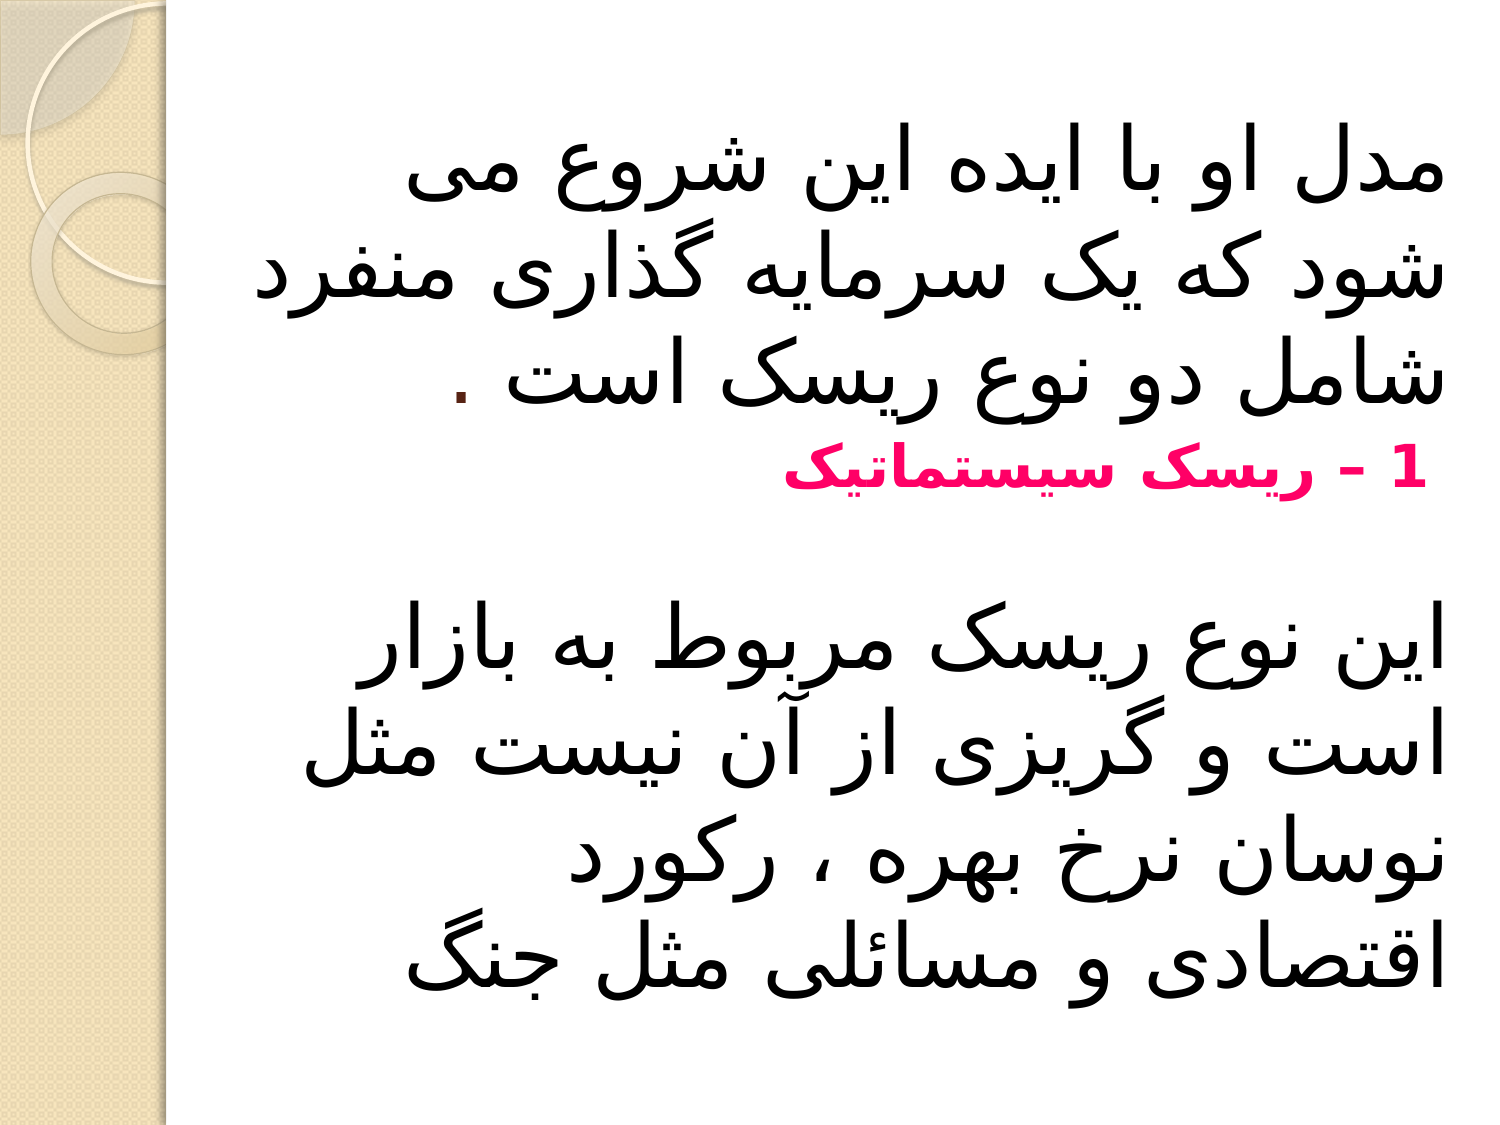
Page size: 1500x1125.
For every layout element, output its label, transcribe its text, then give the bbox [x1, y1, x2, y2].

title مدل او با ایده این شروع می شود که یک سرمایه گذاری منفرد شامل دو نوع ریسک است . 1 – ریسک سیستماتیک این نوع ریسک مربوط به بازار است و گریزی از آن نیست مثل نوسان نرخ بهره ، رکورد اقتصادی و مسائلی مثل جنگ [235, 45, 1466, 1063]
